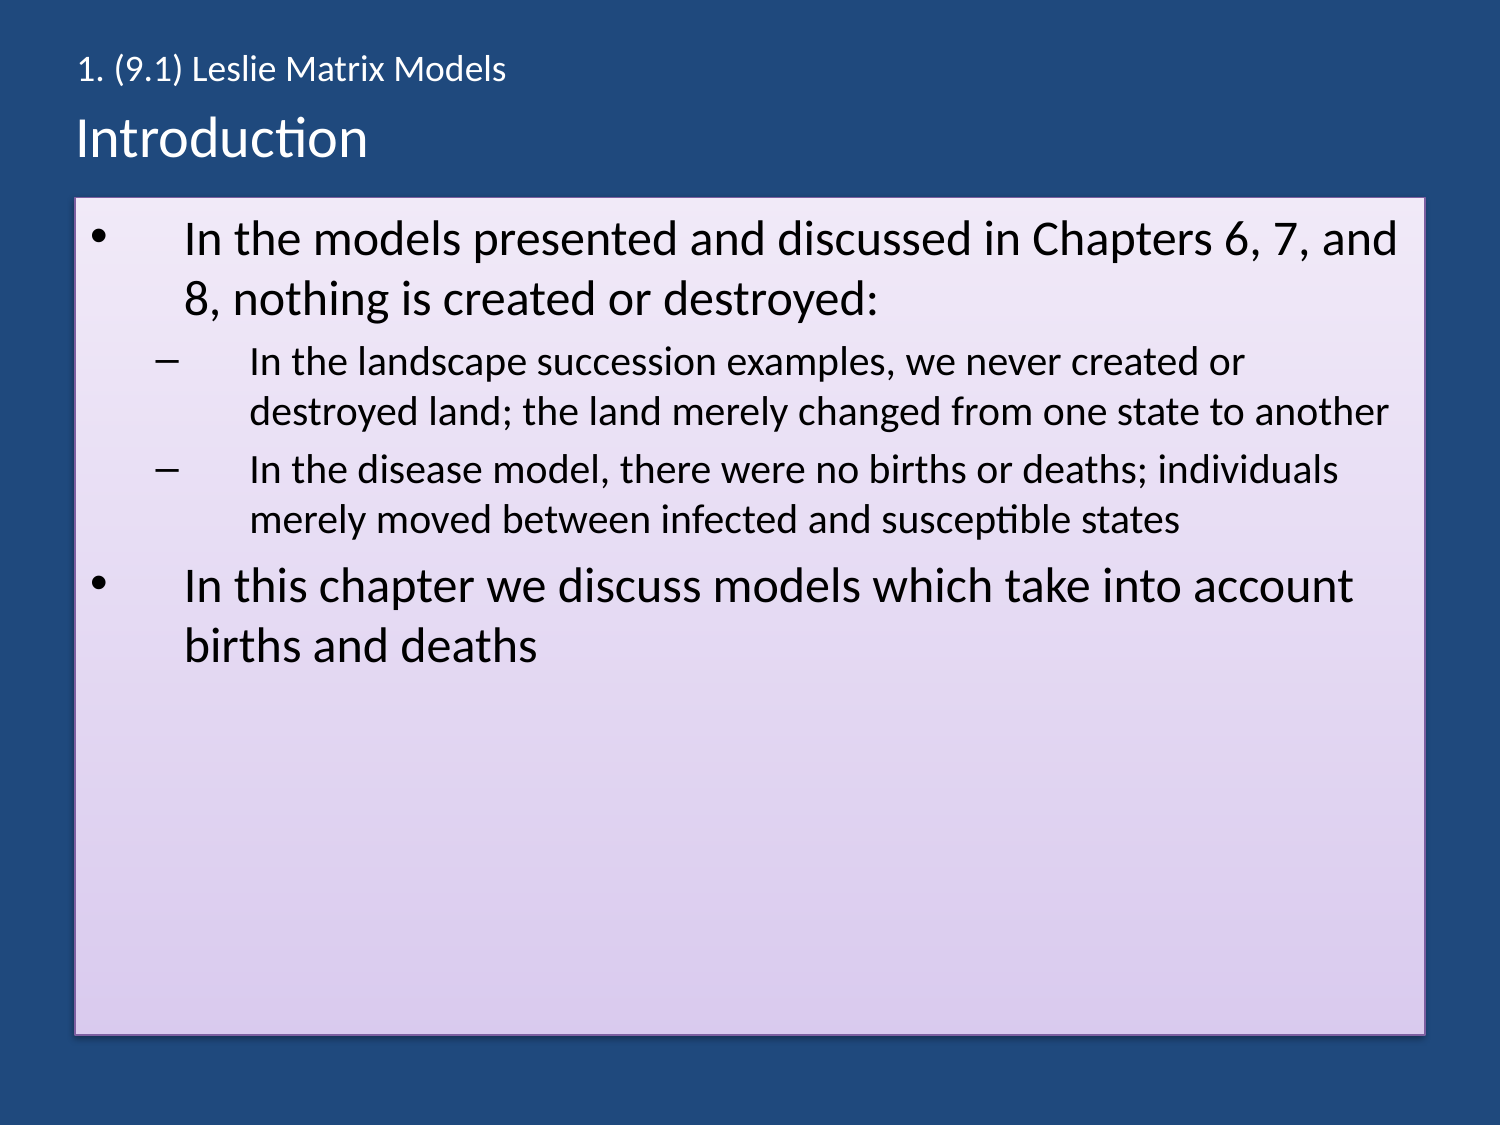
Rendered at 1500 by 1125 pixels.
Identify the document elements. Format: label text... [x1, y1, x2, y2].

list In the models presented and discussed in Chapters 6, 7, and 8, nothing is created or destroyed: In the landscape succession examples, we never created or destroyed land; the land merely changed from one state to another In the disease model, there were no births or deaths; individuals merely moved between infected and susceptible states In this chapter we discuss models which take into account births and deaths [74, 197, 1426, 1036]
text_box 1. (9.1) Leslie Matrix Models [61, 36, 1402, 96]
title Introduction [60, 93, 1411, 175]
